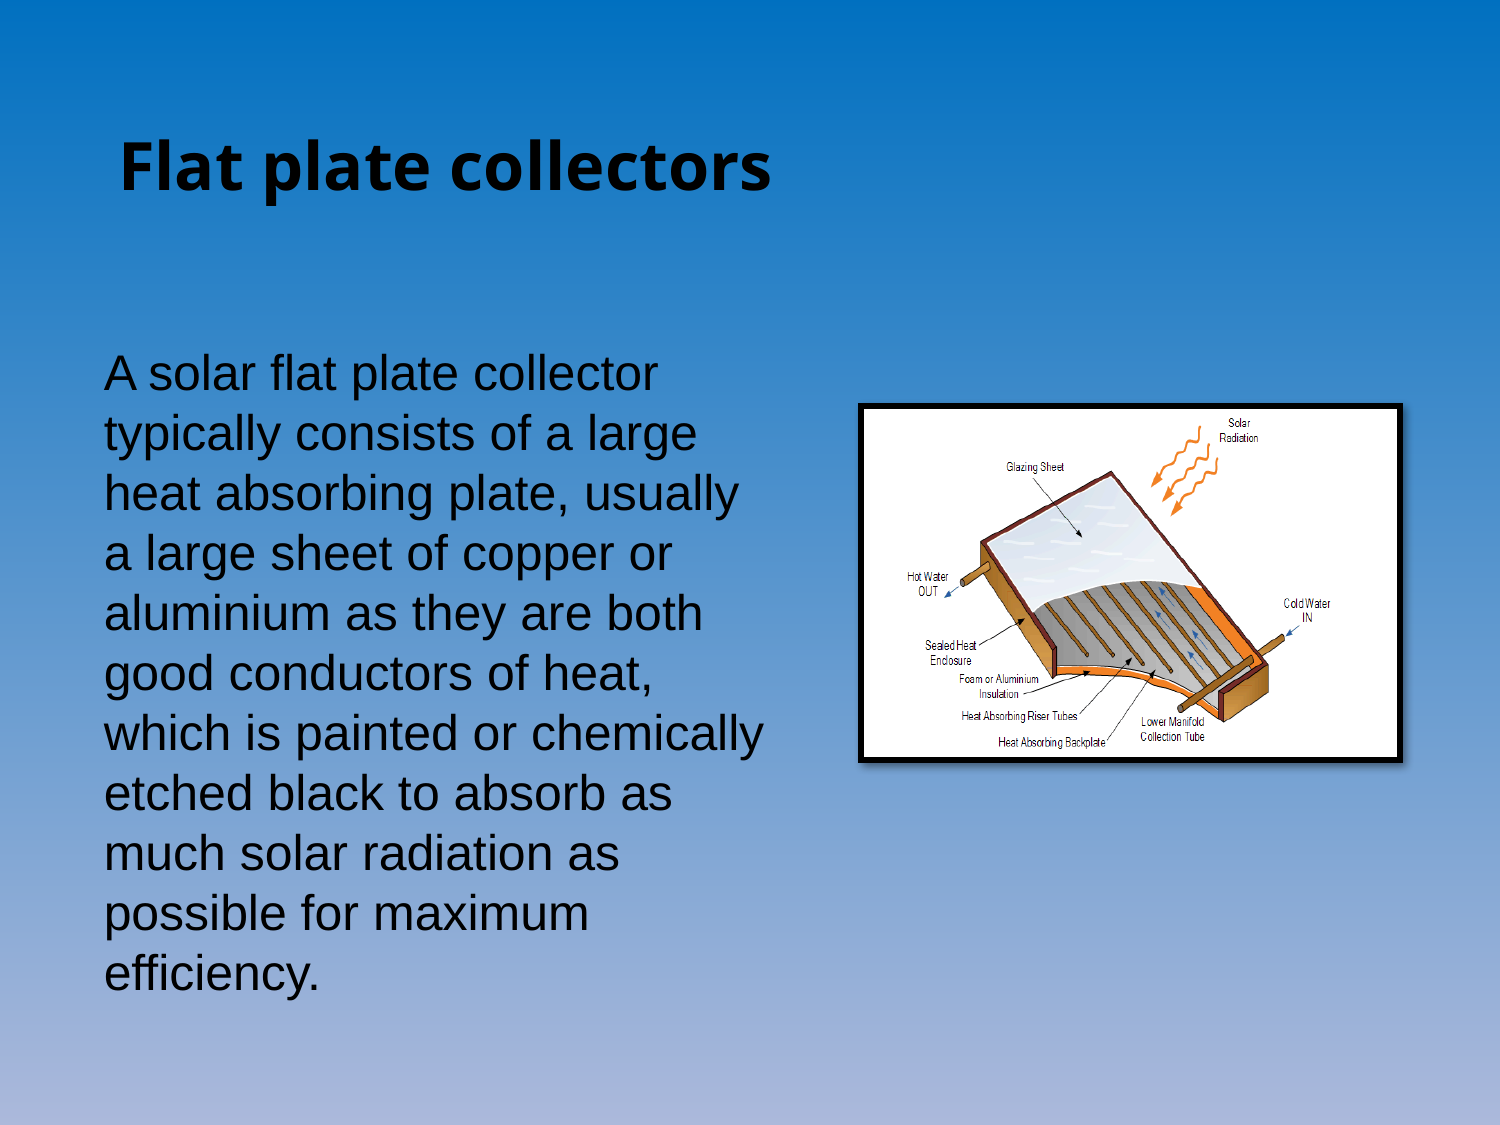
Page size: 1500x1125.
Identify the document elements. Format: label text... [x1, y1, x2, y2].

text_box A solar flat plate collector typically consists of a large heat absorbing plate, usually a large sheet of copper or aluminium as they are both good conductors of heat, which is painted or chemically etched black to absorb as much solar radiation as possible for maximum efficiency. [88, 332, 785, 1068]
title Flat plate collectors [103, 59, 1397, 278]
picture [863, 408, 1397, 758]
